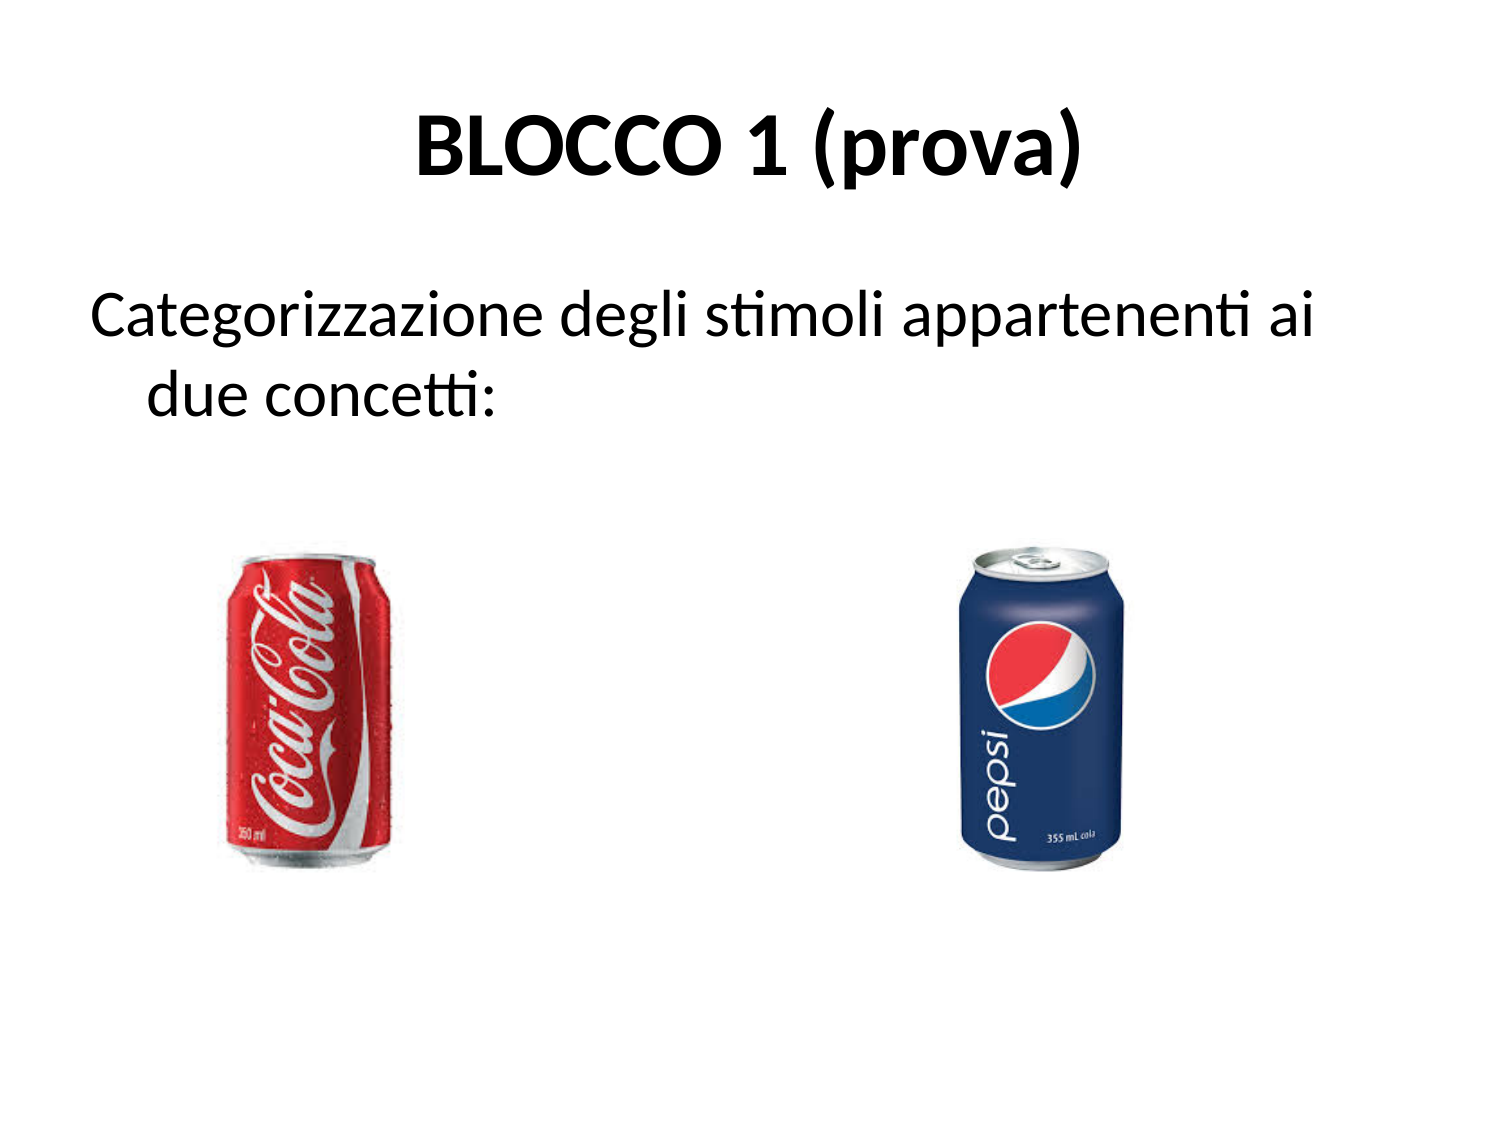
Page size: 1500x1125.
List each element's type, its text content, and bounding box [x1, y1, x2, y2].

title BLOCCO 1 (prova) [75, 45, 1425, 233]
picture [88, 526, 531, 896]
picture [915, 538, 1164, 882]
list Categorizzazione degli stimoli appartenenti ai due concetti: [75, 262, 1425, 1005]
